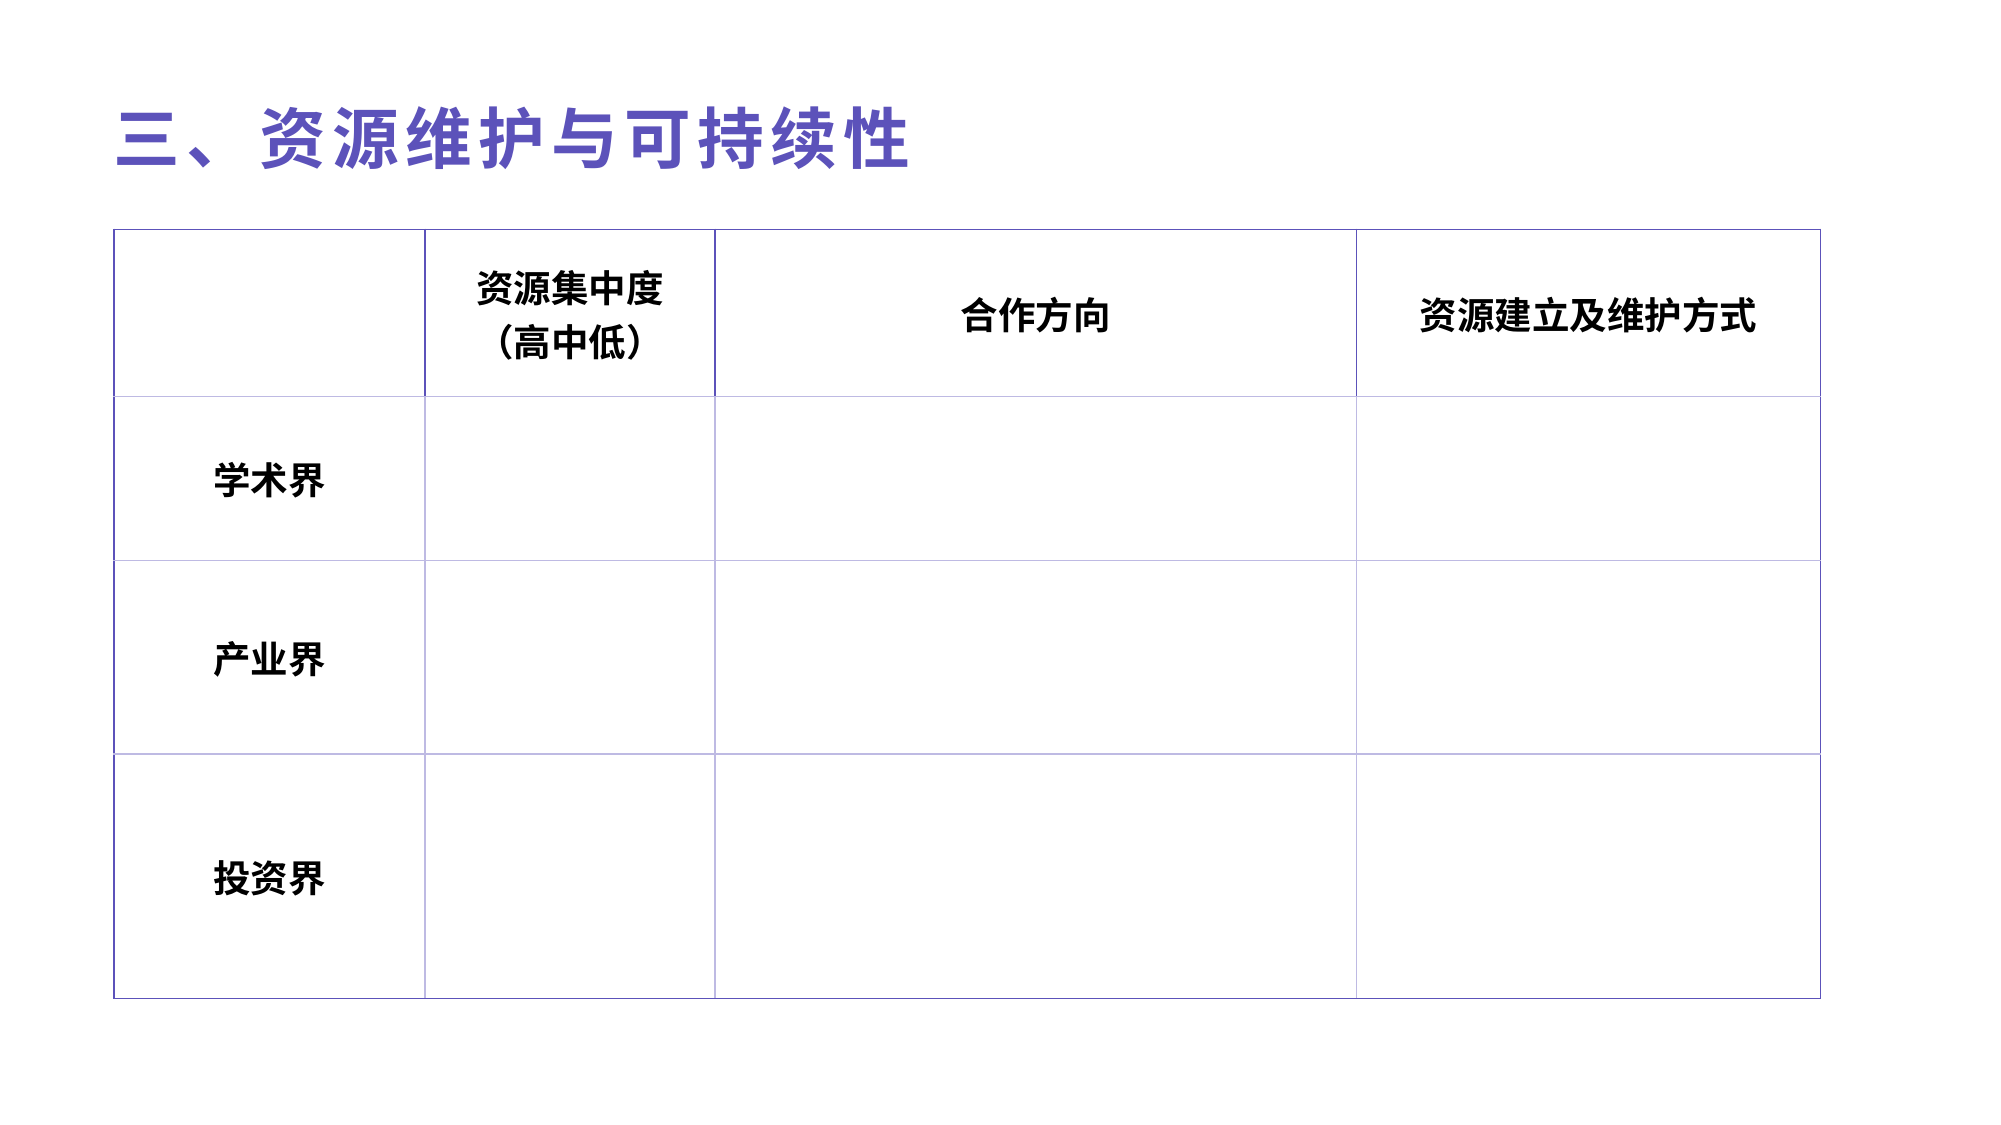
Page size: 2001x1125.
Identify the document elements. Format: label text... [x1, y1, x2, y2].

table_cell [426, 755, 714, 998]
table_cell [1357, 561, 1820, 753]
table_cell [426, 397, 714, 560]
table_cell [1357, 397, 1820, 560]
table_cell 产业界 [115, 561, 424, 753]
table_cell [716, 397, 1356, 560]
table_header 合作方向 [716, 230, 1356, 396]
table_header [115, 230, 424, 396]
table_header 资源建立及维护方式 [1357, 230, 1820, 396]
table_cell 投资界 [115, 755, 424, 998]
table_header 资源集中度（高中低） [426, 230, 714, 396]
table_cell [426, 561, 714, 753]
table_cell [1357, 755, 1820, 998]
table_cell [716, 561, 1356, 753]
table_cell [716, 755, 1356, 998]
table_cell 学术界 [115, 397, 424, 560]
title 三、资源维护与可持续性 [113, 59, 1886, 178]
